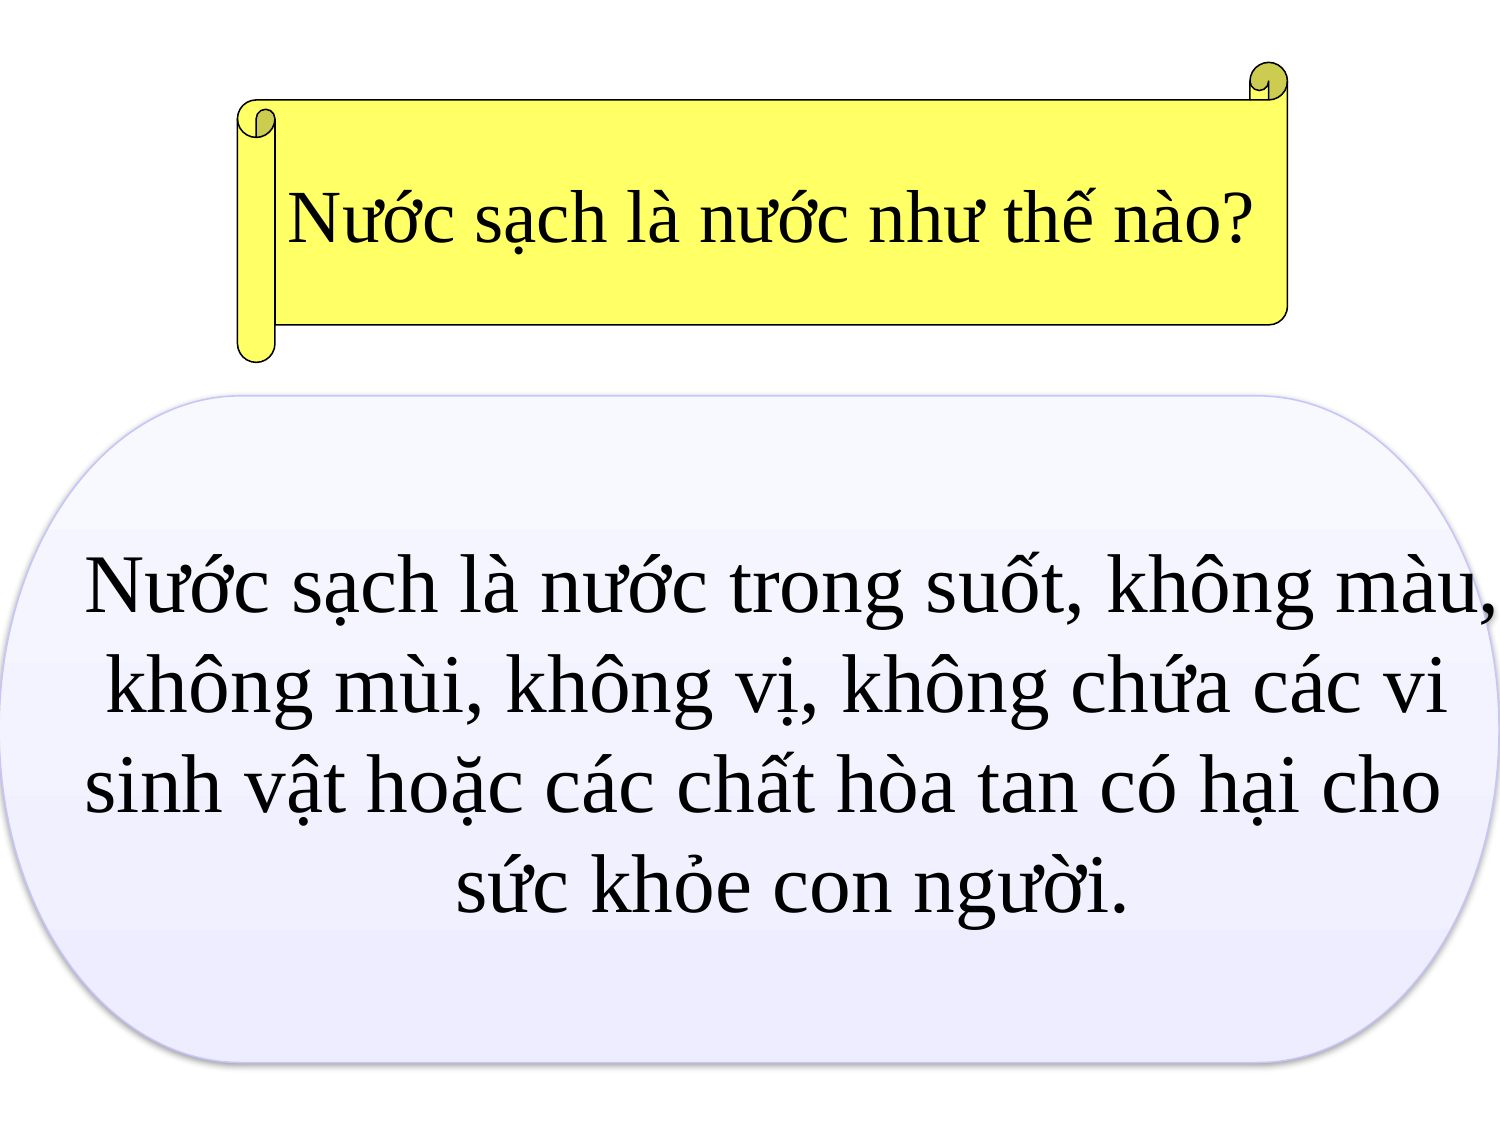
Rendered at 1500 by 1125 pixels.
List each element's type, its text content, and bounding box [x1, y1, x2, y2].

text_box Nước sạch là nước trong suốt, không màu, không mùi, không vị, không chứa các vi sinh vật hoặc các chất hòa tan có hại cho sức khỏe con người. [0, 395, 1500, 1064]
text_box Nước sạch là nước như thế nào? [237, 62, 1288, 363]
